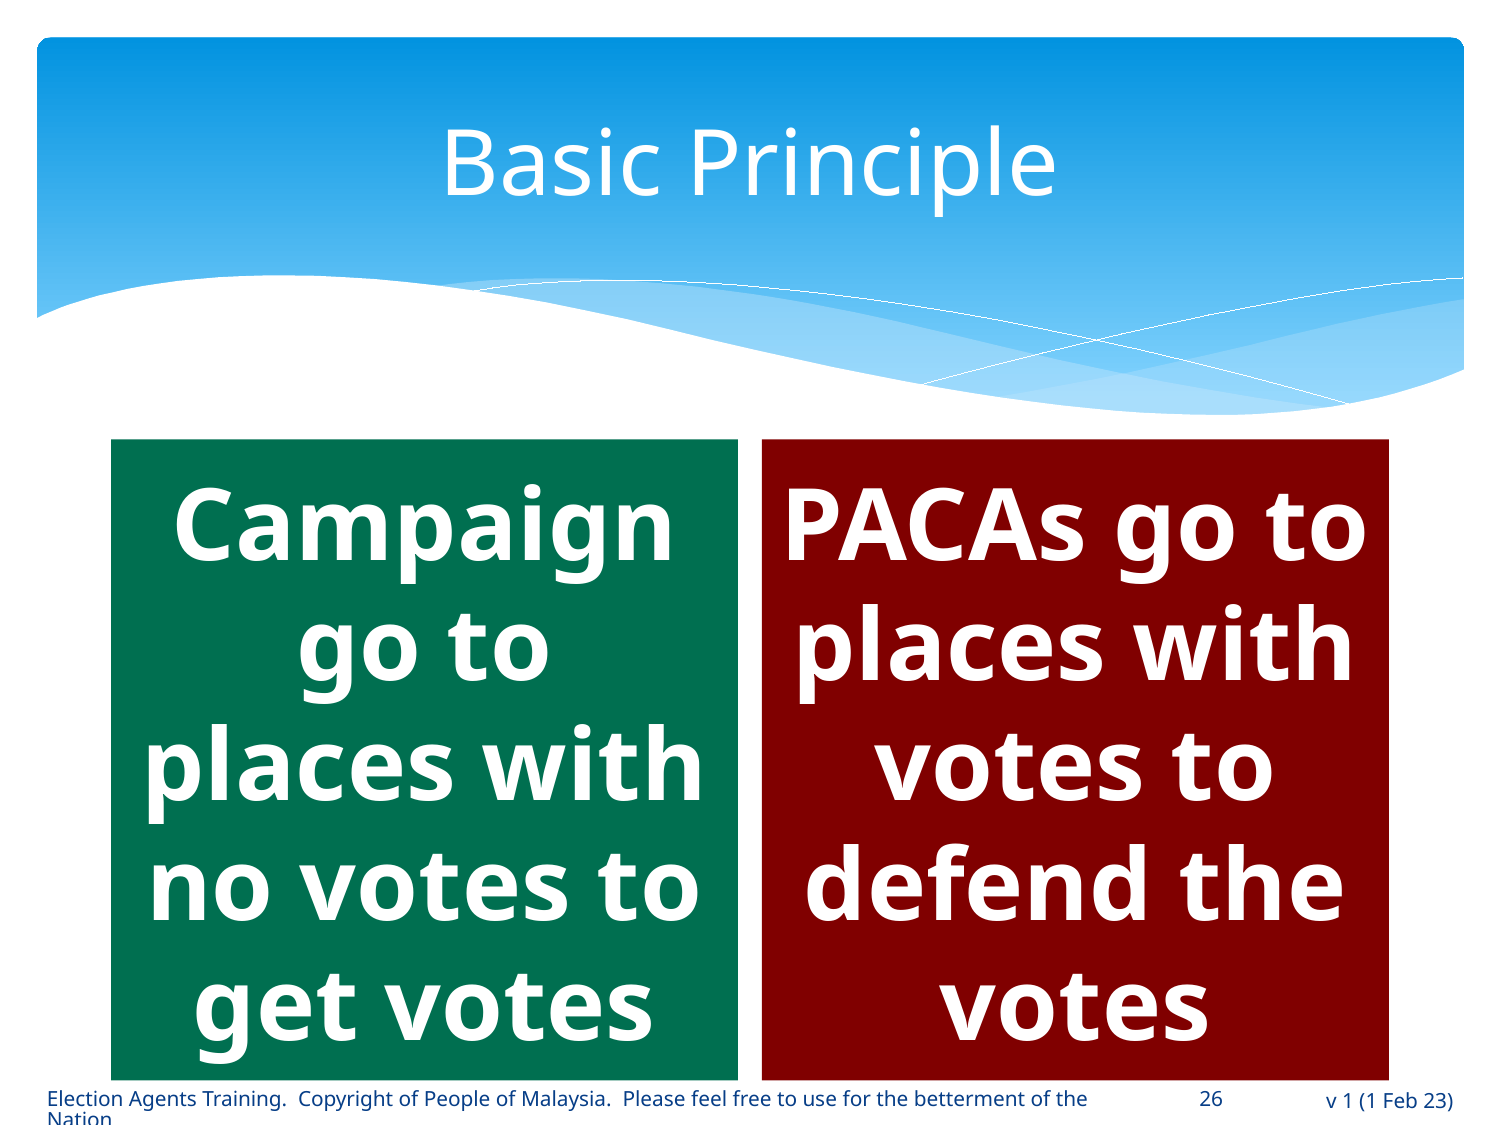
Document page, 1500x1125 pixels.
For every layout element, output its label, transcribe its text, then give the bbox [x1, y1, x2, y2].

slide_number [1259, 1080, 1469, 1120]
list PACAs go to places with votes to defend the votes [761, 439, 1389, 1081]
footer Election Agents Training. Copyright of People of Malaysia. Please feel free to use for the betterment of the Nation [31, 1080, 1112, 1120]
slide_number 26 [1163, 1081, 1259, 1120]
title Basic Principle [75, 55, 1425, 261]
list Campaign go to places with no votes to get votes [111, 439, 738, 1081]
